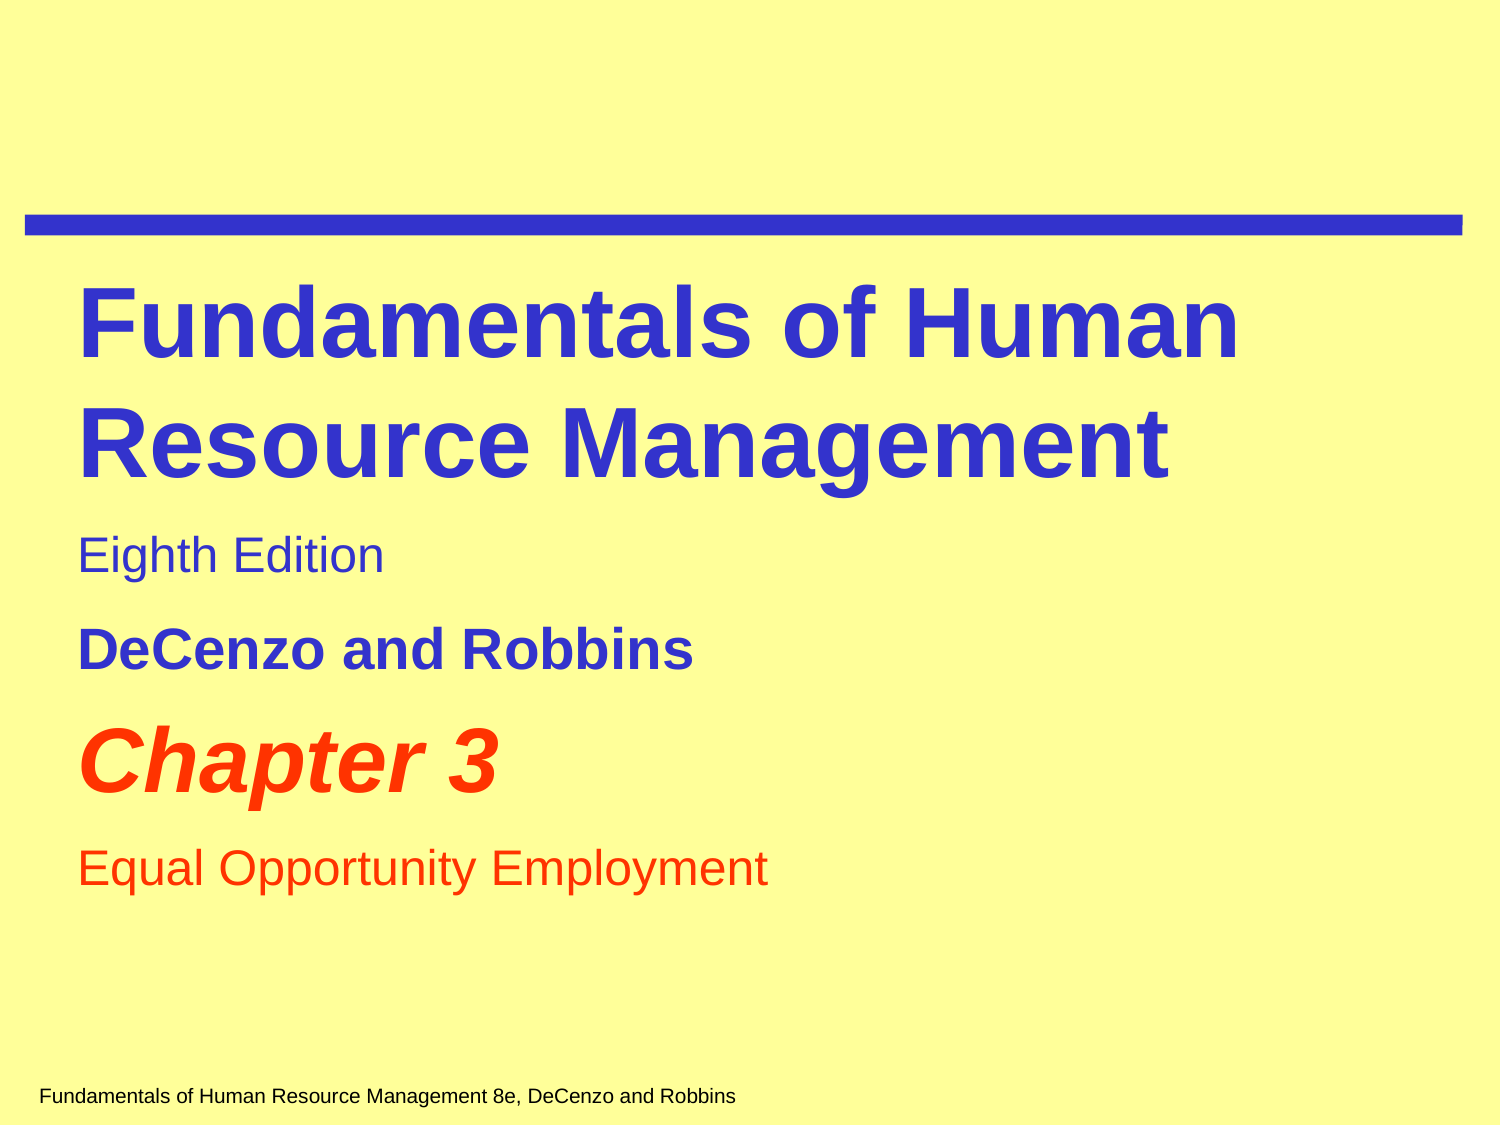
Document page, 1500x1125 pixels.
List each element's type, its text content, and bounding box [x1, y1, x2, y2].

text_box Fundamentals of Human Resource Management Eighth Edition DeCenzo and Robbins [62, 249, 1425, 689]
text_box Chapter 3 Equal Opportunity Employment [62, 689, 1413, 988]
footer Fundamentals of Human Resource Management 8e, DeCenzo and Robbins [0, 1074, 776, 1125]
